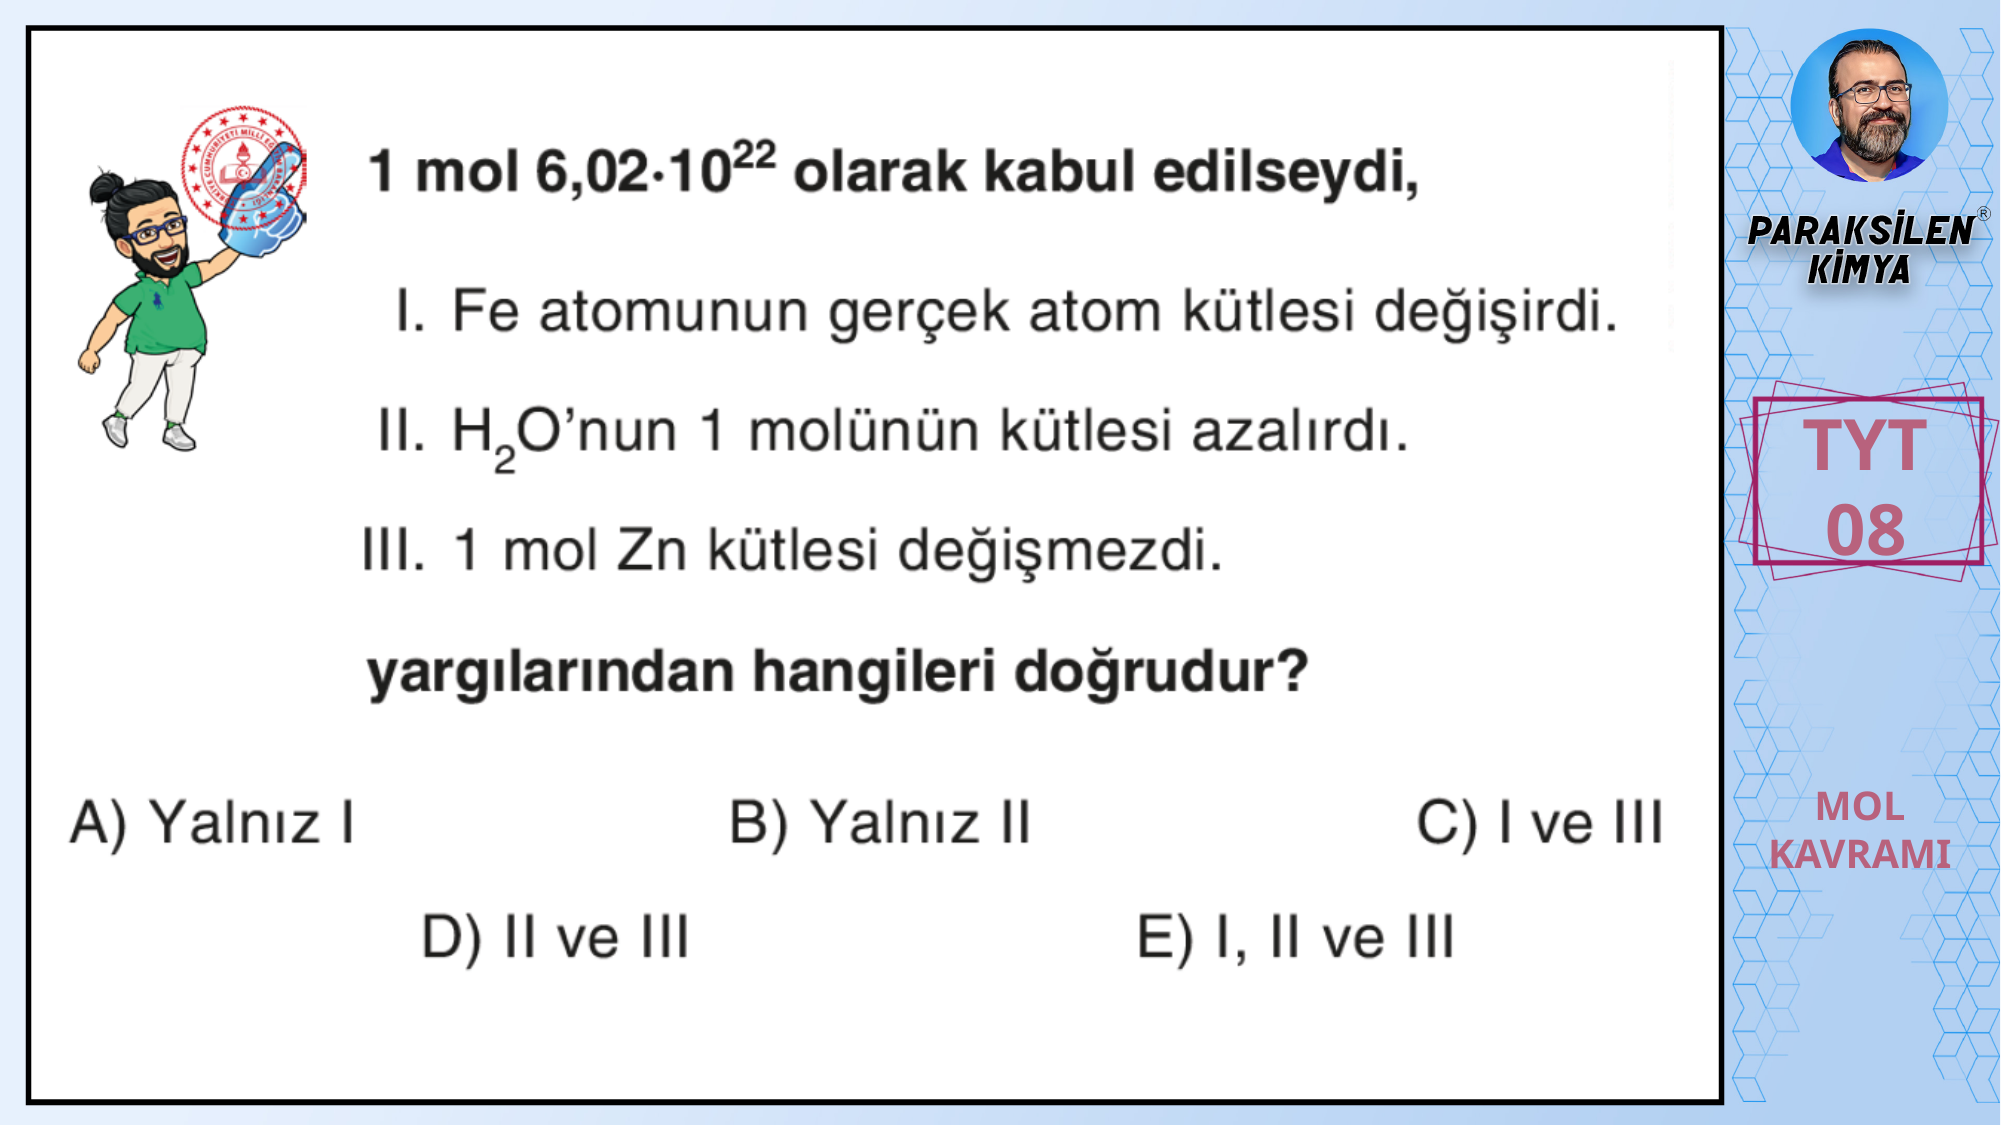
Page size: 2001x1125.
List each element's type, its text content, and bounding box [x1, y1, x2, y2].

text_box TYT 08 [1755, 392, 1977, 577]
text_box MOL KAVRAMI [1719, 773, 2000, 884]
picture [0, 0, 2001, 1125]
